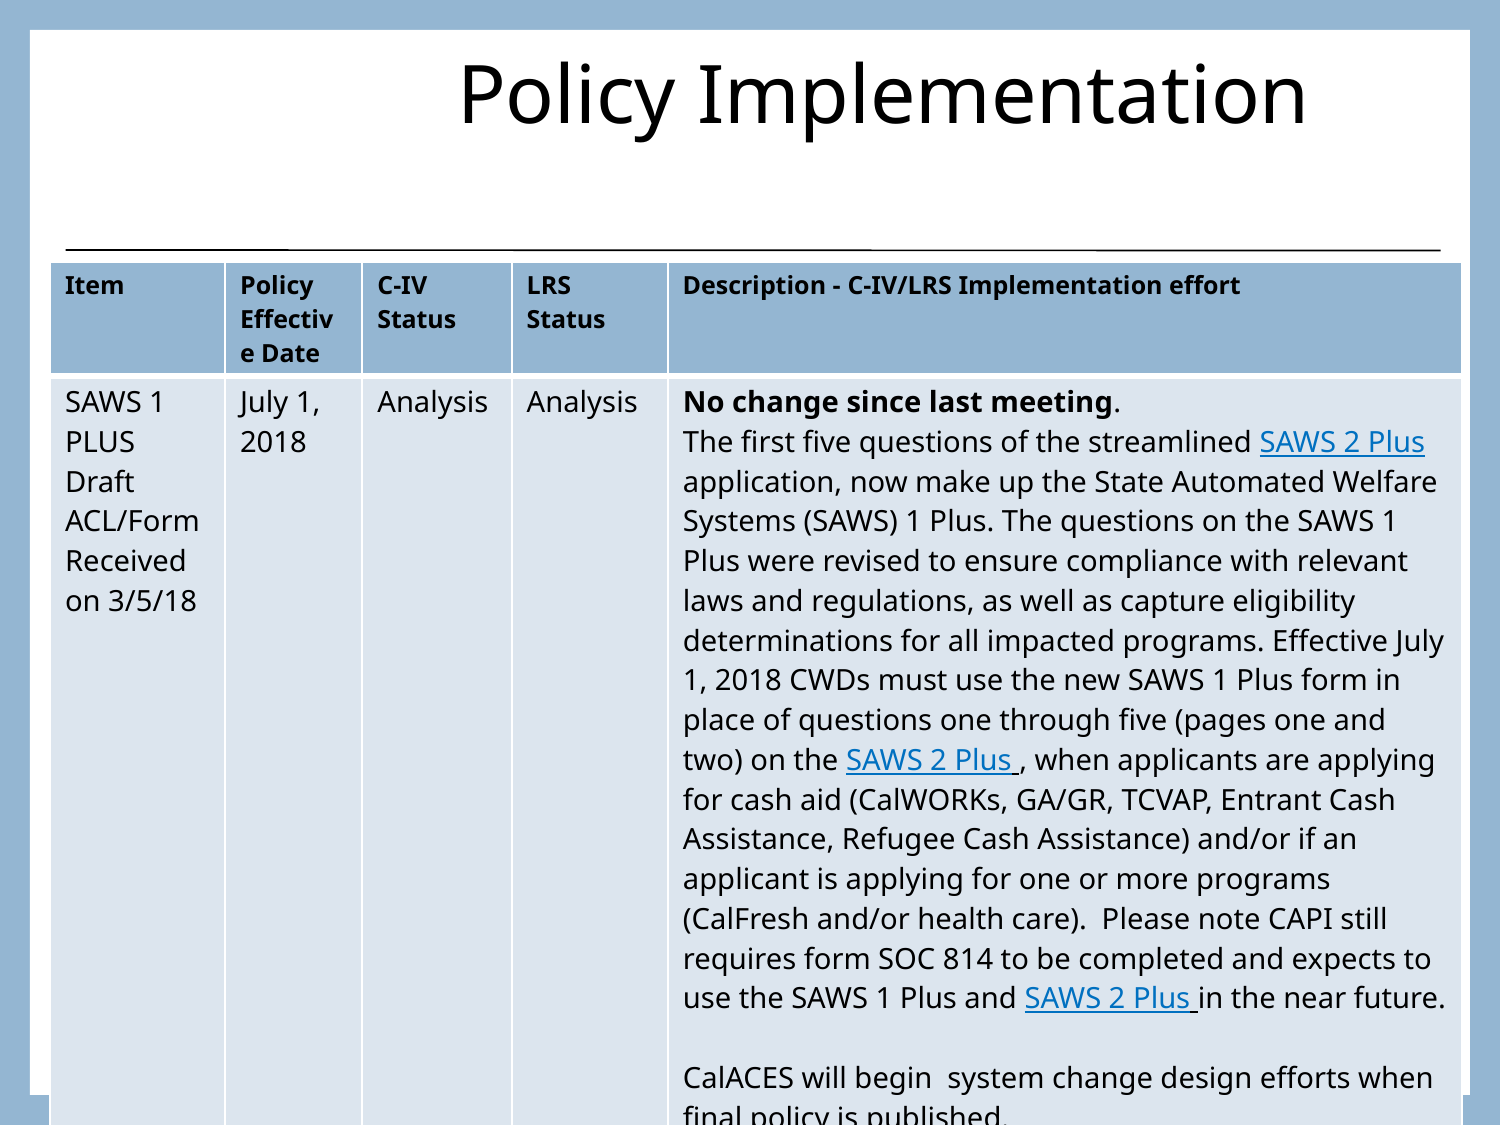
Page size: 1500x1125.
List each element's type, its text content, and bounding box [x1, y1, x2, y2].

table_cell Analysis [513, 379, 667, 1125]
table_cell Analysis [363, 379, 511, 1125]
table_header Description - C-IV/LRS Implementation effort [669, 263, 1461, 373]
table_cell July 1, 2018 [226, 379, 361, 1125]
title Policy Implementation [75, 45, 1326, 151]
table_cell No change since last meeting. The first five questions of the streamlined SAWS 2 Plus application, now make up the State Automated Welfare Systems (SAWS) 1 Plus. The questions on the SAWS 1 Plus were revised to ensure compliance with relevant laws and regulations, as well as capture eligibility determinations for all impacted programs. Effective July 1, 2018 CWDs must use the new SAWS 1 Plus form in place of questions one through five (pages one and two) on the SAWS 2 Plus , when applicants are applying for cash aid (CalWORKs, GA/GR, TCVAP, Entrant Cash Assistance, Refugee Cash Assistance) and/or if an applicant is applying for one or more programs (CalFresh and/or health care). Please note CAPI still requires form SOC 814 to be completed and expects to use the SAWS 1 Plus and SAWS 2 Plus in the near future. CalACES will begin system change design efforts when final policy is published. [669, 379, 1461, 1125]
table_header LRS Status [513, 263, 667, 373]
table_cell SAWS 1 PLUS Draft ACL/Form Received on 3/5/18 [51, 379, 224, 1125]
table_header C-IV Status [363, 263, 511, 373]
table_header Item [51, 263, 224, 373]
table_header Policy Effective Date [226, 263, 361, 373]
